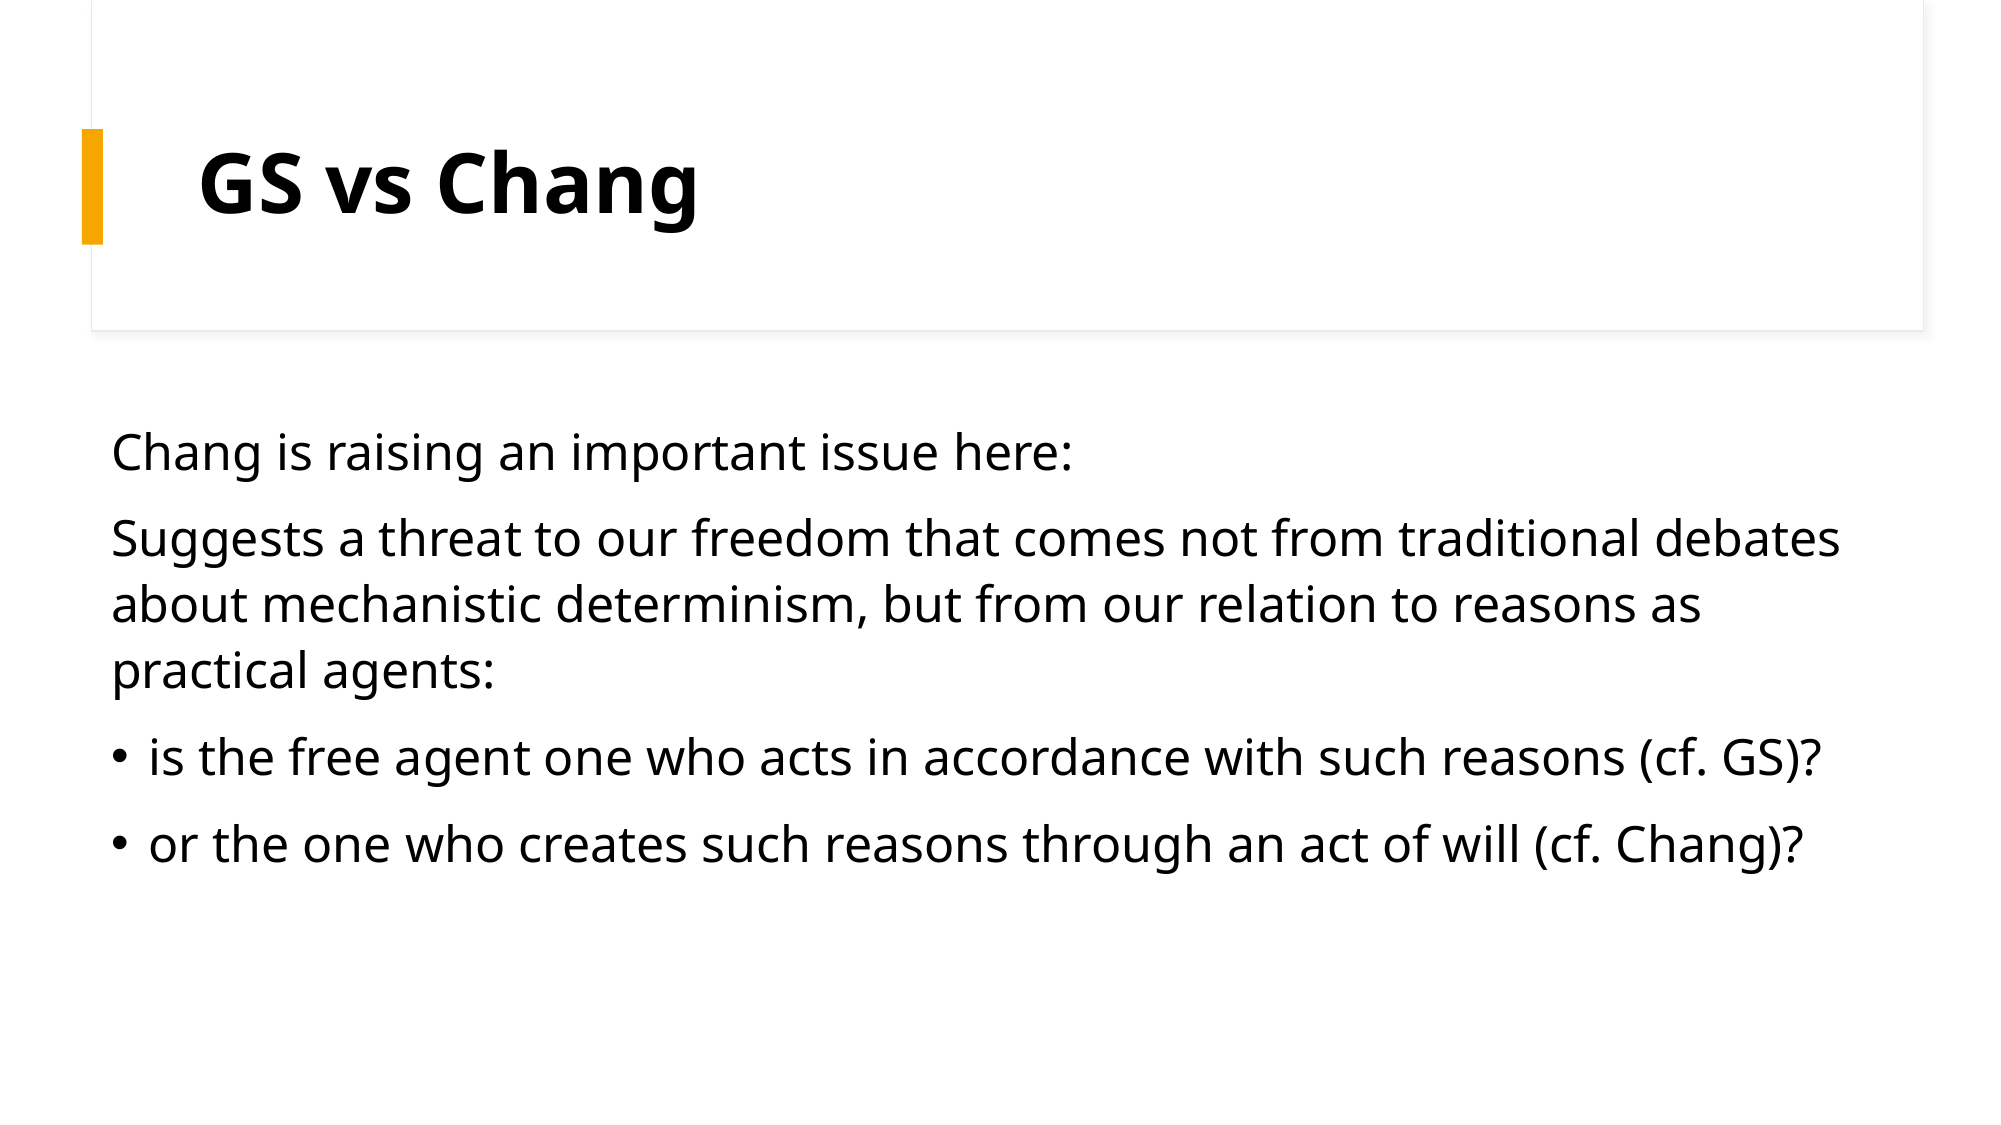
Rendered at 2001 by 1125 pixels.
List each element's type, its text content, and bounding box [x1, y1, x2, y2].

title GS vs Chang [183, 90, 1851, 284]
list Chang is raising an important issue here: Suggests a threat to our freedom that comes not from traditional debates about mechanistic determinism, but from our relation to reasons as practical agents: is the free agent one who acts in accordance with such reasons (cf. GS)? or the one who creates such reasons through an act of will (cf. Chang)? [96, 406, 1927, 1013]
